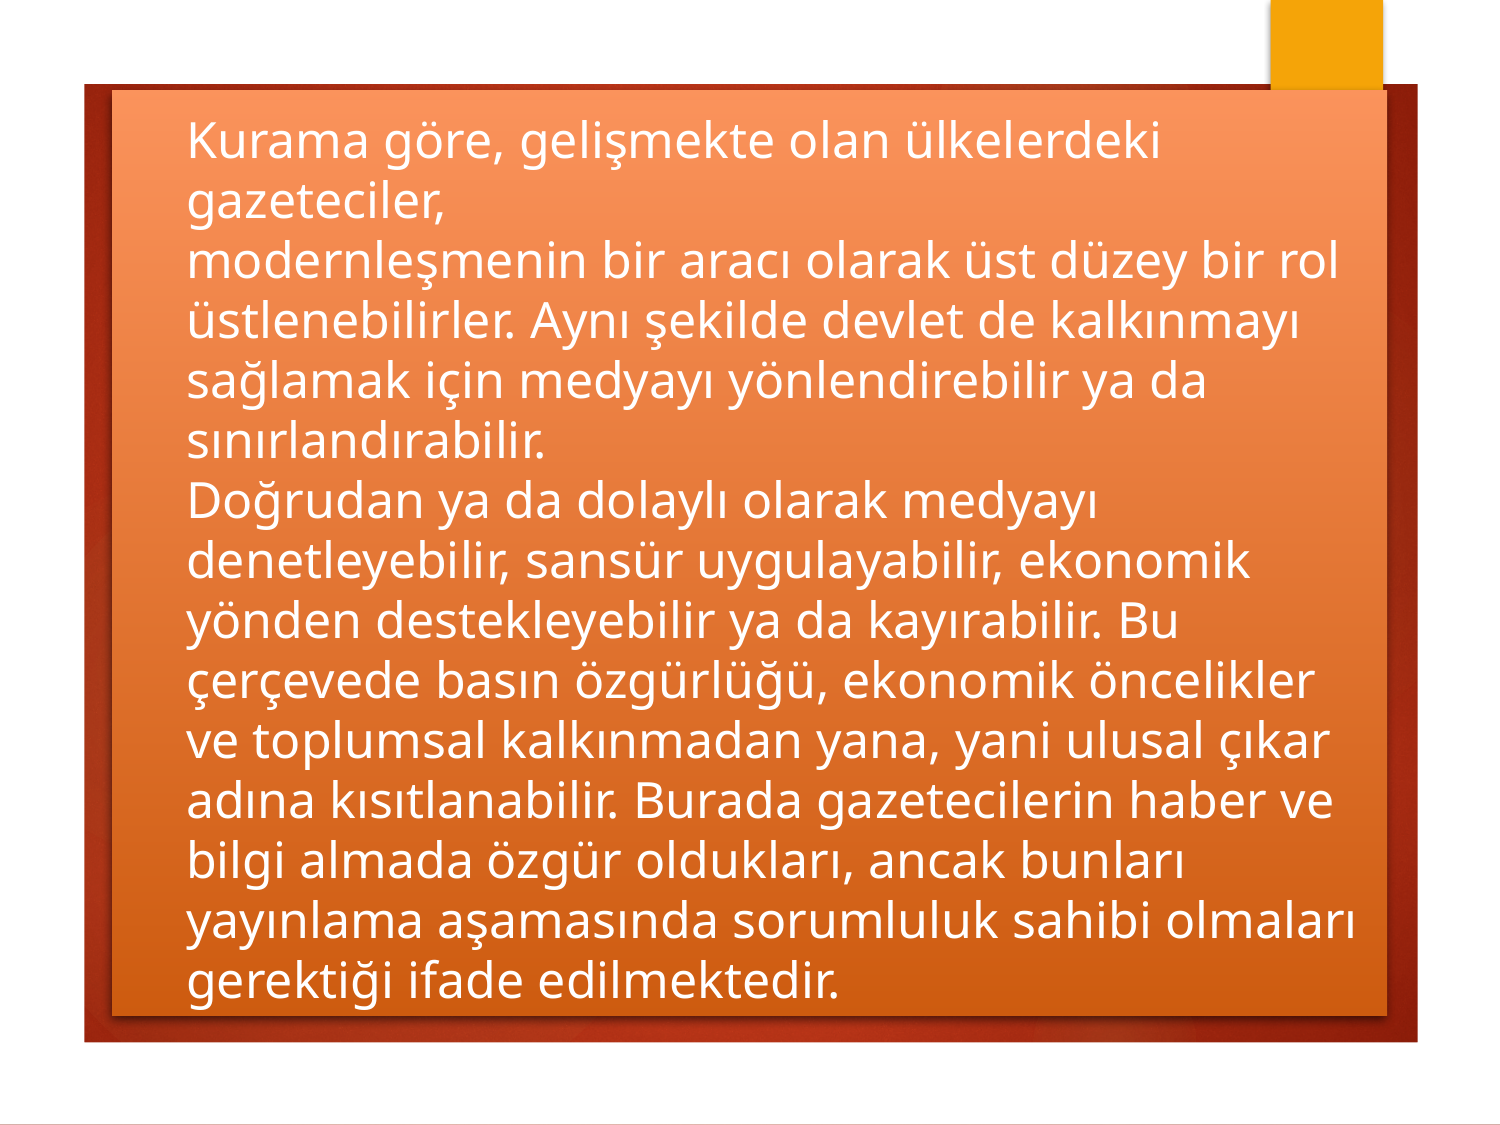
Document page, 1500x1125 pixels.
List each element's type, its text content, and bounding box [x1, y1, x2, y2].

title Kurama göre, gelişmekte olan ülkelerdeki gazeteciler, modernleşmenin bir aracı olarak üst düzey bir rol üstlenebilirler. Aynı şekilde devlet de kalkınmayı sağlamak için medyayı yönlendirebilir ya da sınırlandırabilir. Doğrudan ya da dolaylı olarak medyayı denetleyebilir, sansür uygulayabilir, ekonomik yönden destekleyebilir ya da kayırabilir. Bu çerçevede basın özgürlüğü, ekonomik öncelikler ve toplumsal kalkınmadan yana, yani ulusal çıkar adına kısıtlanabilir. Burada gazetecilerin haber ve bilgi almada özgür oldukları, ancak bunları yayınlama aşamasında sorumluluk sahibi olmaları gerektiği ifade edilmektedir. [112, 90, 1388, 1016]
